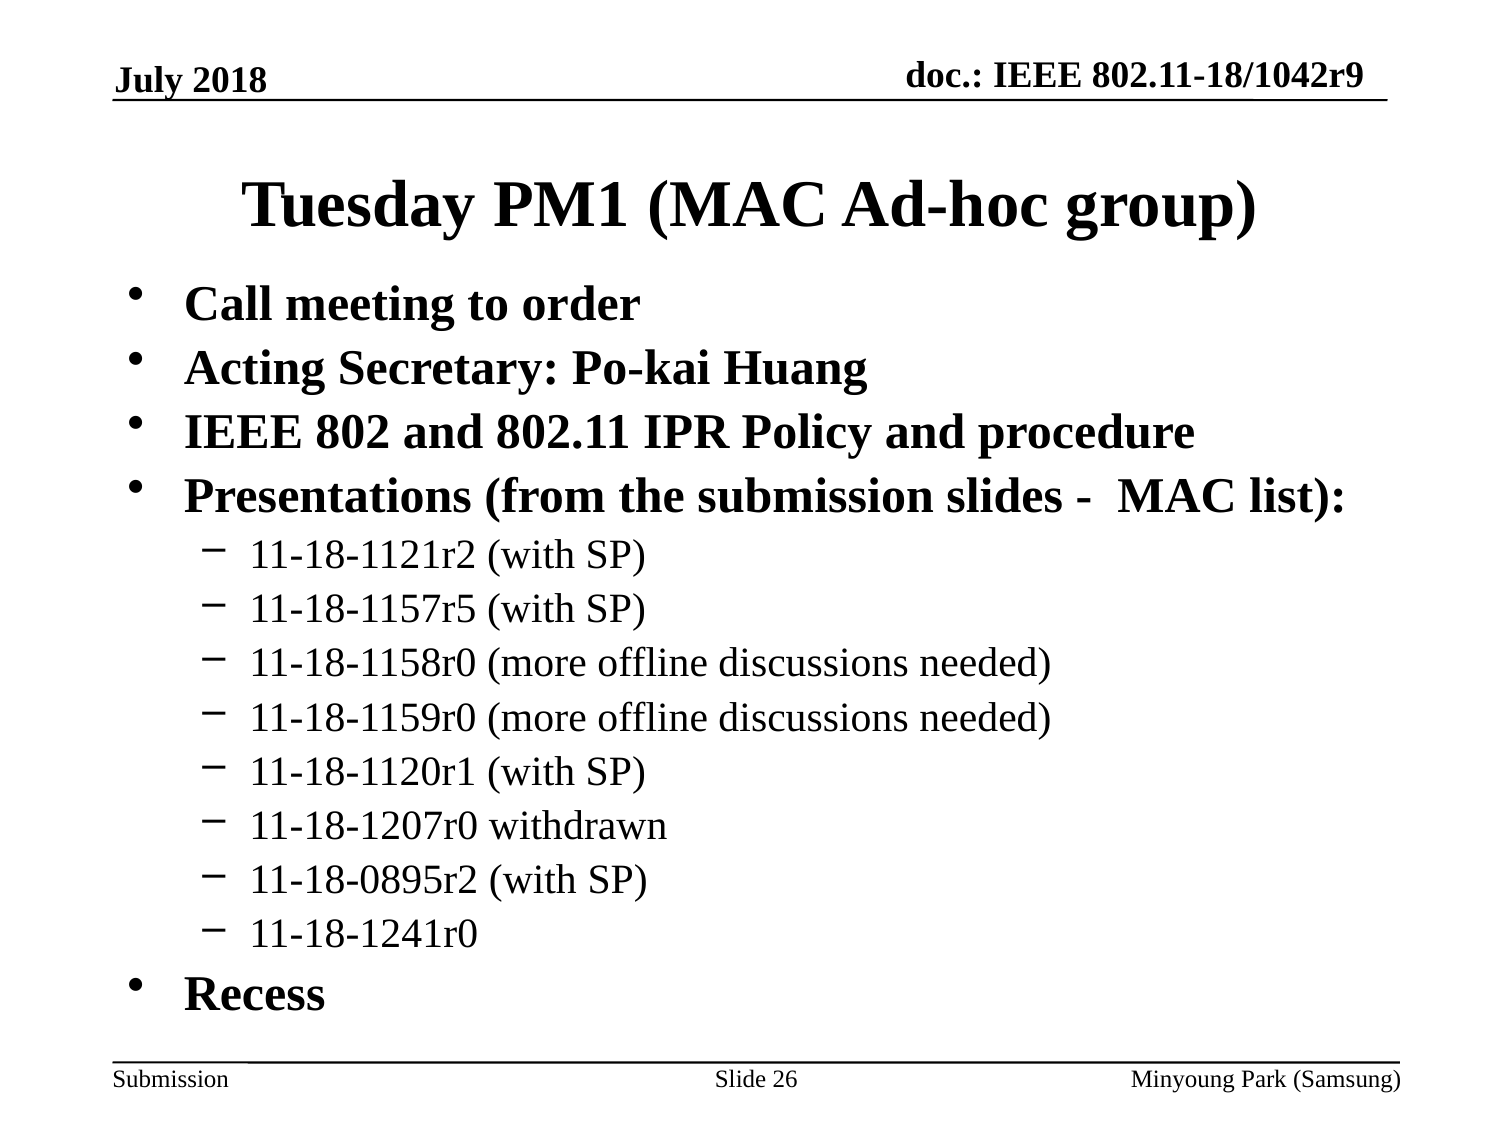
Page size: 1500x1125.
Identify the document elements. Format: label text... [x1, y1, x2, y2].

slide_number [114, 54, 335, 101]
slide_number Slide 26 [712, 1061, 800, 1093]
title Tuesday PM1 (MAC Ad-hoc group) [112, 112, 1388, 262]
footer Minyoung Park (Samsung) [949, 1061, 1402, 1093]
list Call meeting to order Acting Secretary: Po-kai Huang IEEE 802 and 802.11 IPR Policy and procedure Presentations (from the submission slides - MAC list): 11-18-1121r2 (with SP) 11-18-1157r5 (with SP) 11-18-1158r0 (more offline discussions needed) 11-18-1159r0 (more offline discussions needed) 11-18-1120r1 (with SP) 11-18-1207r0 withdrawn 11-18-0895r2 (with SP) 11-18-1241r0 Recess [112, 262, 1488, 1000]
